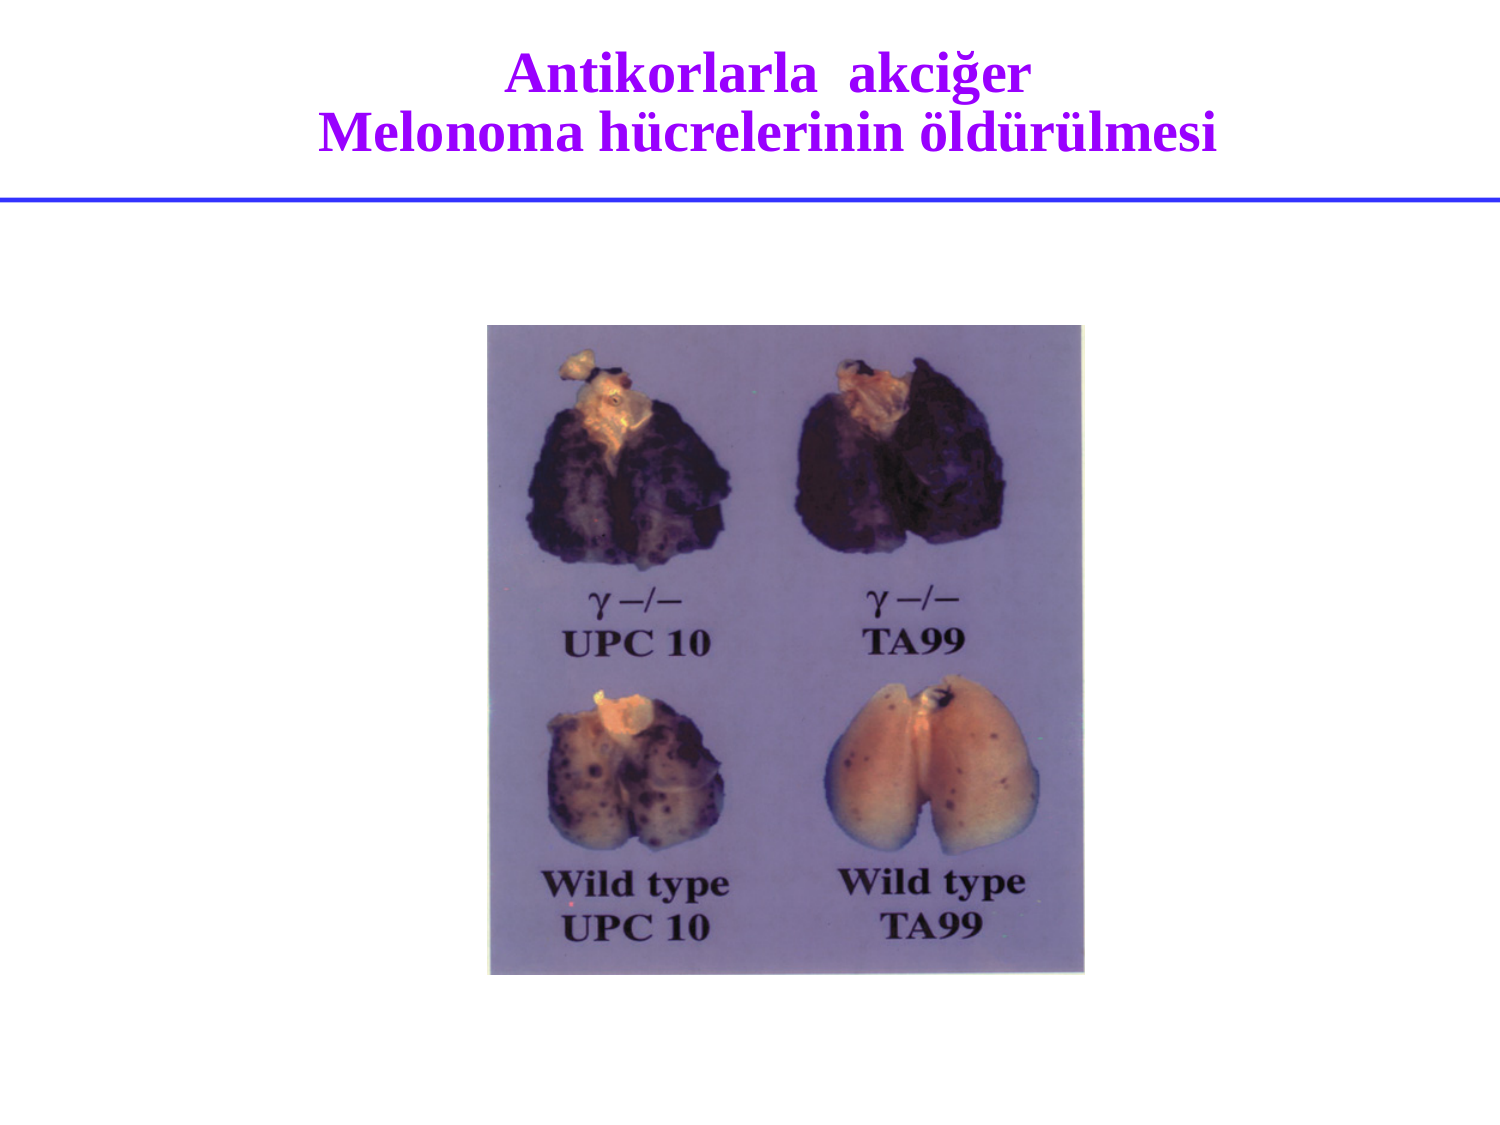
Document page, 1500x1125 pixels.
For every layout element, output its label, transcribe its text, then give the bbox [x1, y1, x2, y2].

picture [487, 324, 1086, 976]
text_box Antikorlarla akciğer Melonoma hücrelerinin öldürülmesi [174, 37, 1363, 172]
